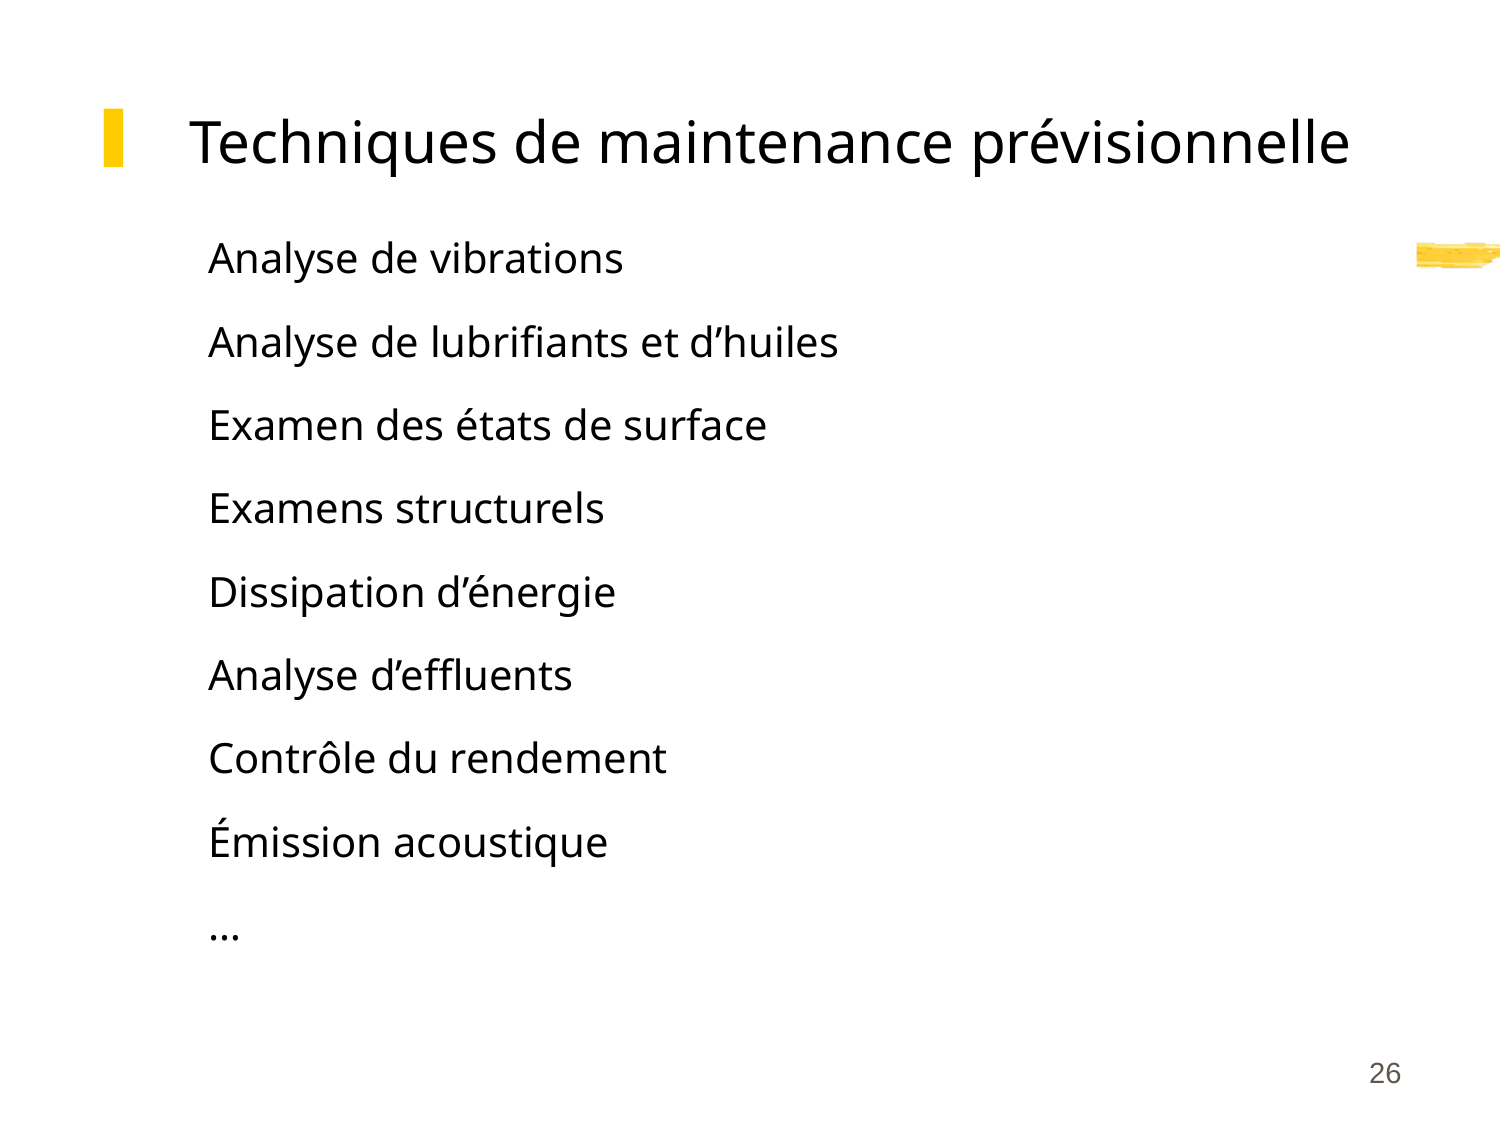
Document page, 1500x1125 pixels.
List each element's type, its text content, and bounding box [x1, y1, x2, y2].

picture [1417, 215, 1500, 279]
slide_number 26 [1103, 1021, 1417, 1098]
text_box Analyse de vibrations Analyse de lubrifiants et d’huiles Examen des états de surface Examens structurels Dissipation d’énergie Analyse d’effluents Contrôle du rendement Émission acoustique … [118, 199, 1005, 957]
text_box Techniques de maintenance prévisionnelle [75, 62, 1417, 975]
